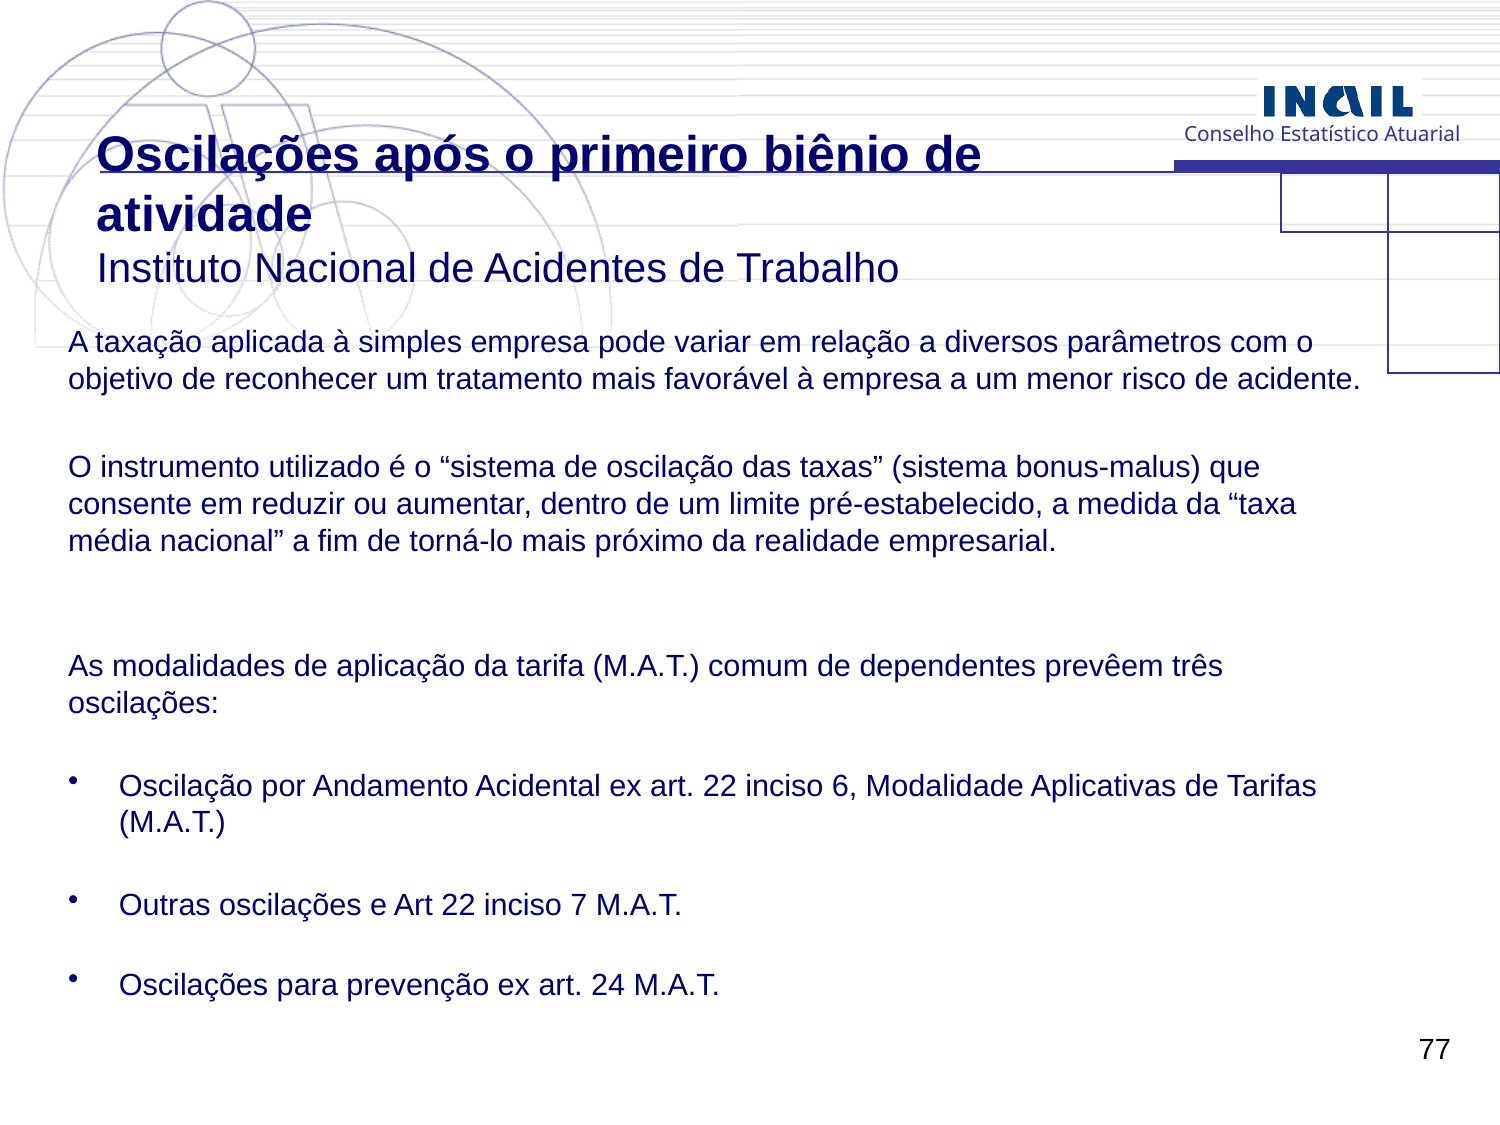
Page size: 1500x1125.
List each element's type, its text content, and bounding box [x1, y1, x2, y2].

slide_number 77 [1115, 1022, 1467, 1102]
list A taxação aplicada à simples empresa pode variar em relação a diversos parâmetros com o objetivo de reconhecer um tratamento mais favorável à empresa a um menor risco de acidente. O instrumento utilizado é o “sistema de oscilação das taxas” (sistema bonus-malus) que consente em reduzir ou aumentar, dentro de um limite pré-estabelecido, a medida da “taxa média nacional” a fim de torná-lo mais próximo da realidade empresarial. As modalidades de aplicação da tarifa (M.A.T.) comum de dependentes prevêem três oscilações: Oscilação por Andamento Acidental ex art. 22 inciso 6, Modalidade Aplicativas de Tarifas (M.A.T.) Outras oscilações e Art 22 inciso 7 M.A.T. Oscilações para prevenção ex art. 24 M.A.T. [53, 361, 1391, 1012]
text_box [0, 0, 1500, 352]
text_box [99, 77, 1500, 374]
